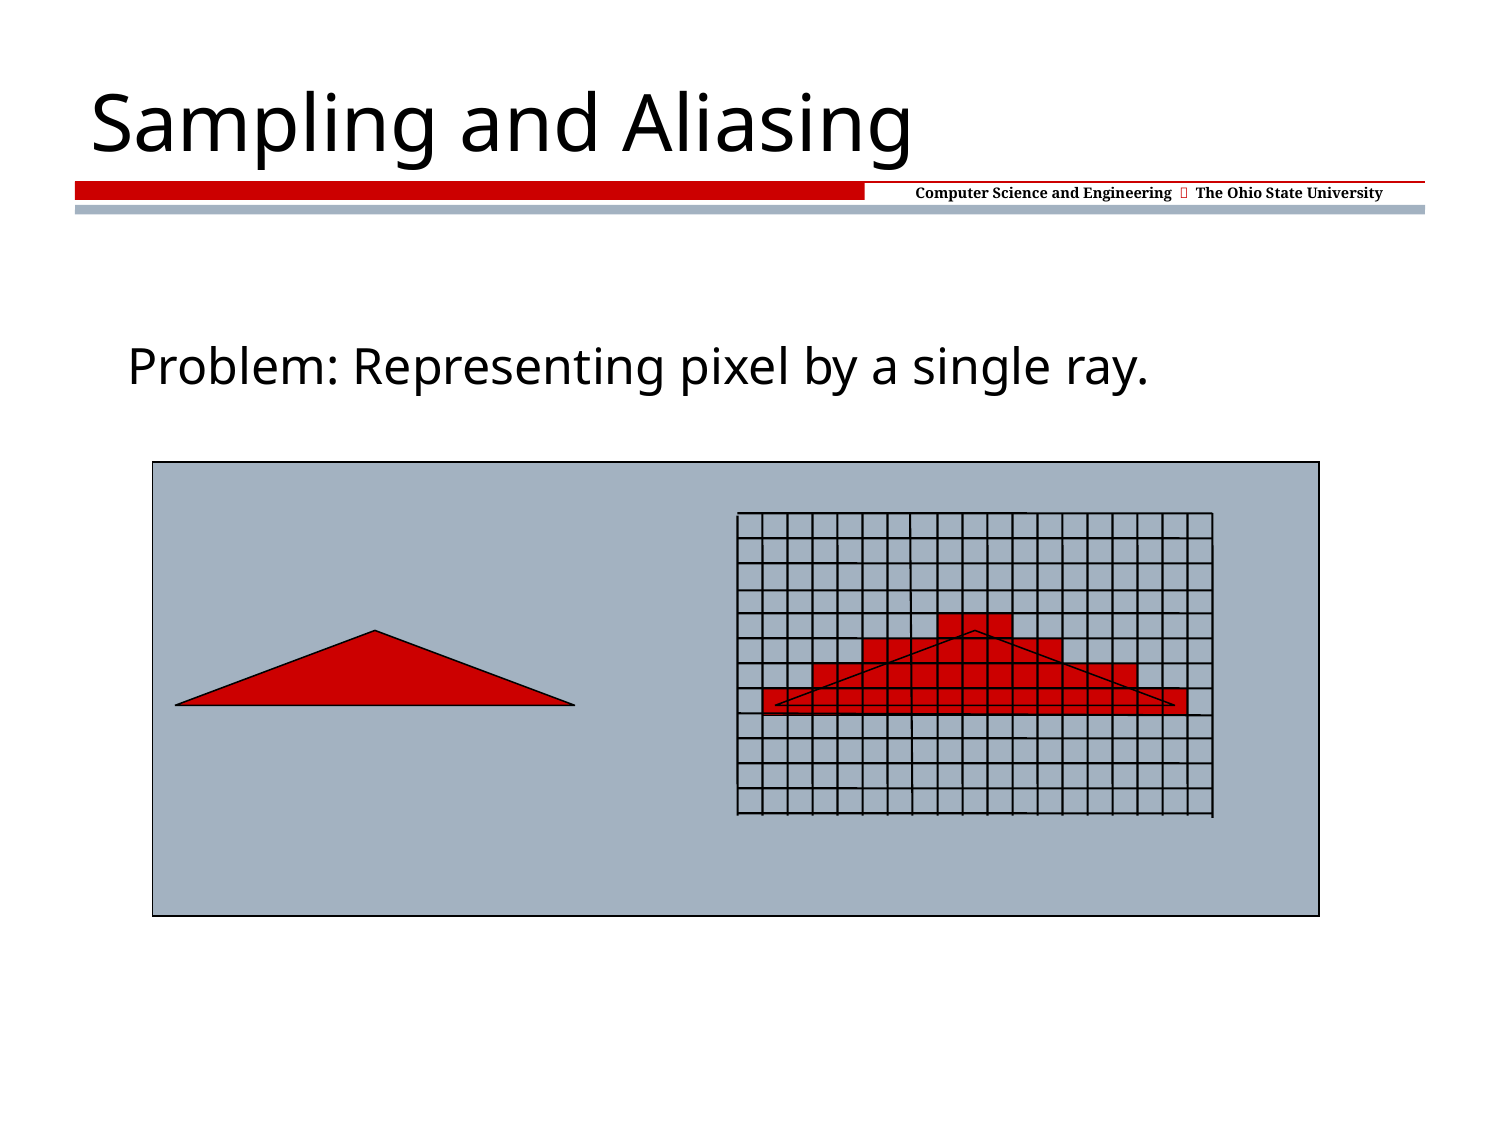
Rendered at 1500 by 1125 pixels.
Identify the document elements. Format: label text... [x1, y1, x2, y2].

list Problem: Representing pixel by a single ray. [112, 327, 1388, 403]
text_box [152, 461, 1320, 917]
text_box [737, 513, 1213, 819]
text_box [174, 630, 575, 706]
title Sampling and Aliasing [75, 37, 1425, 175]
